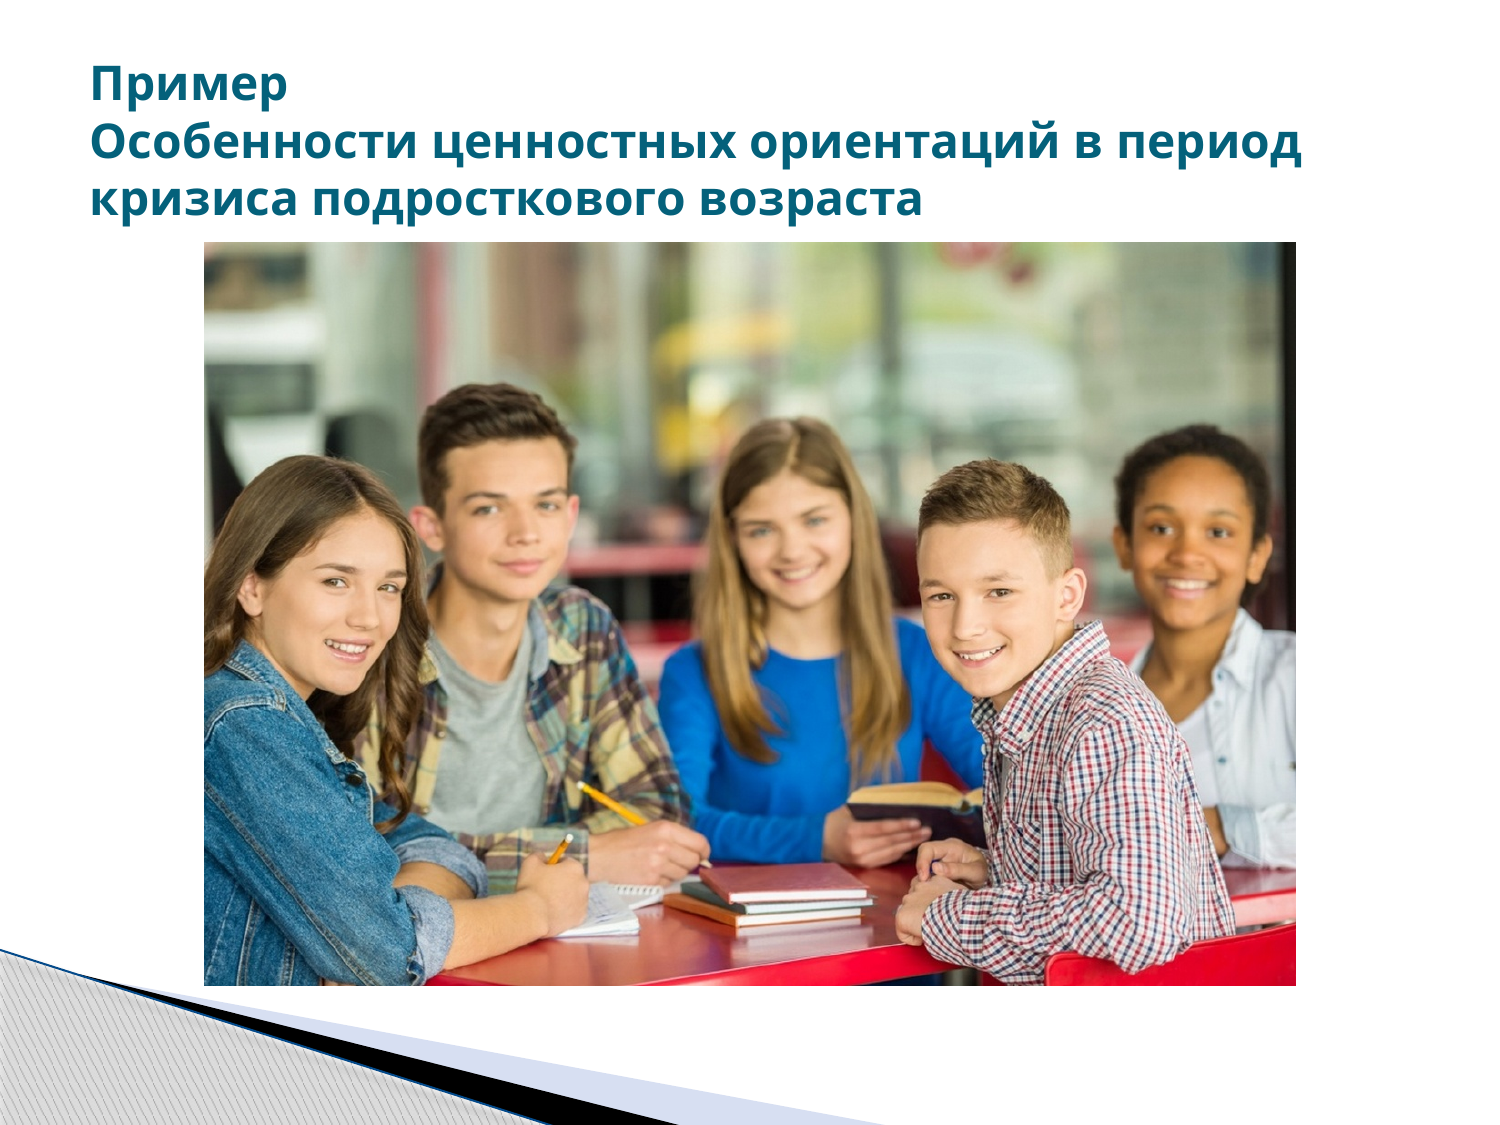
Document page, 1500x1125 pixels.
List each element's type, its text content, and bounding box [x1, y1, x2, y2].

title Пример Особенности ценностных ориентаций в период кризиса подросткового возраста [75, 45, 1425, 233]
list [204, 242, 1296, 986]
